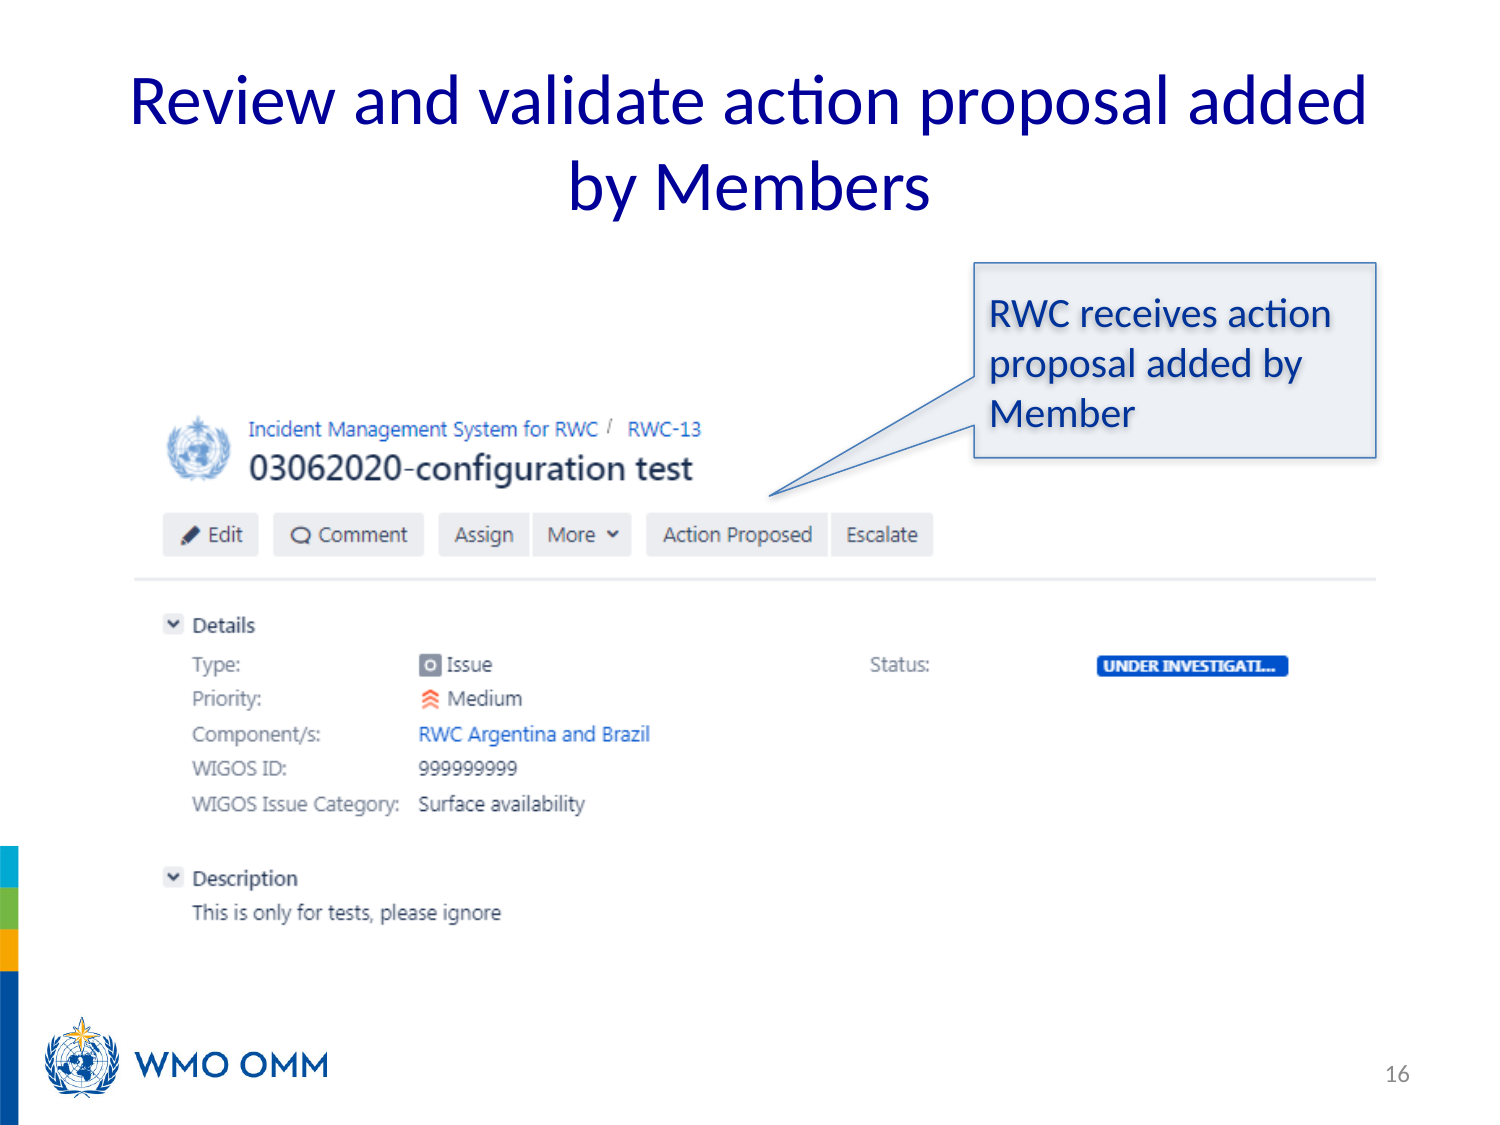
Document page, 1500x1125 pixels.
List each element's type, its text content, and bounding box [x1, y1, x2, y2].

picture [0, 393, 1377, 1125]
title Review and validate action proposal added by Members [75, 45, 1425, 233]
slide_number 16 [1074, 1042, 1425, 1103]
text_box RWC receives action proposal added by Member [946, 262, 1377, 393]
